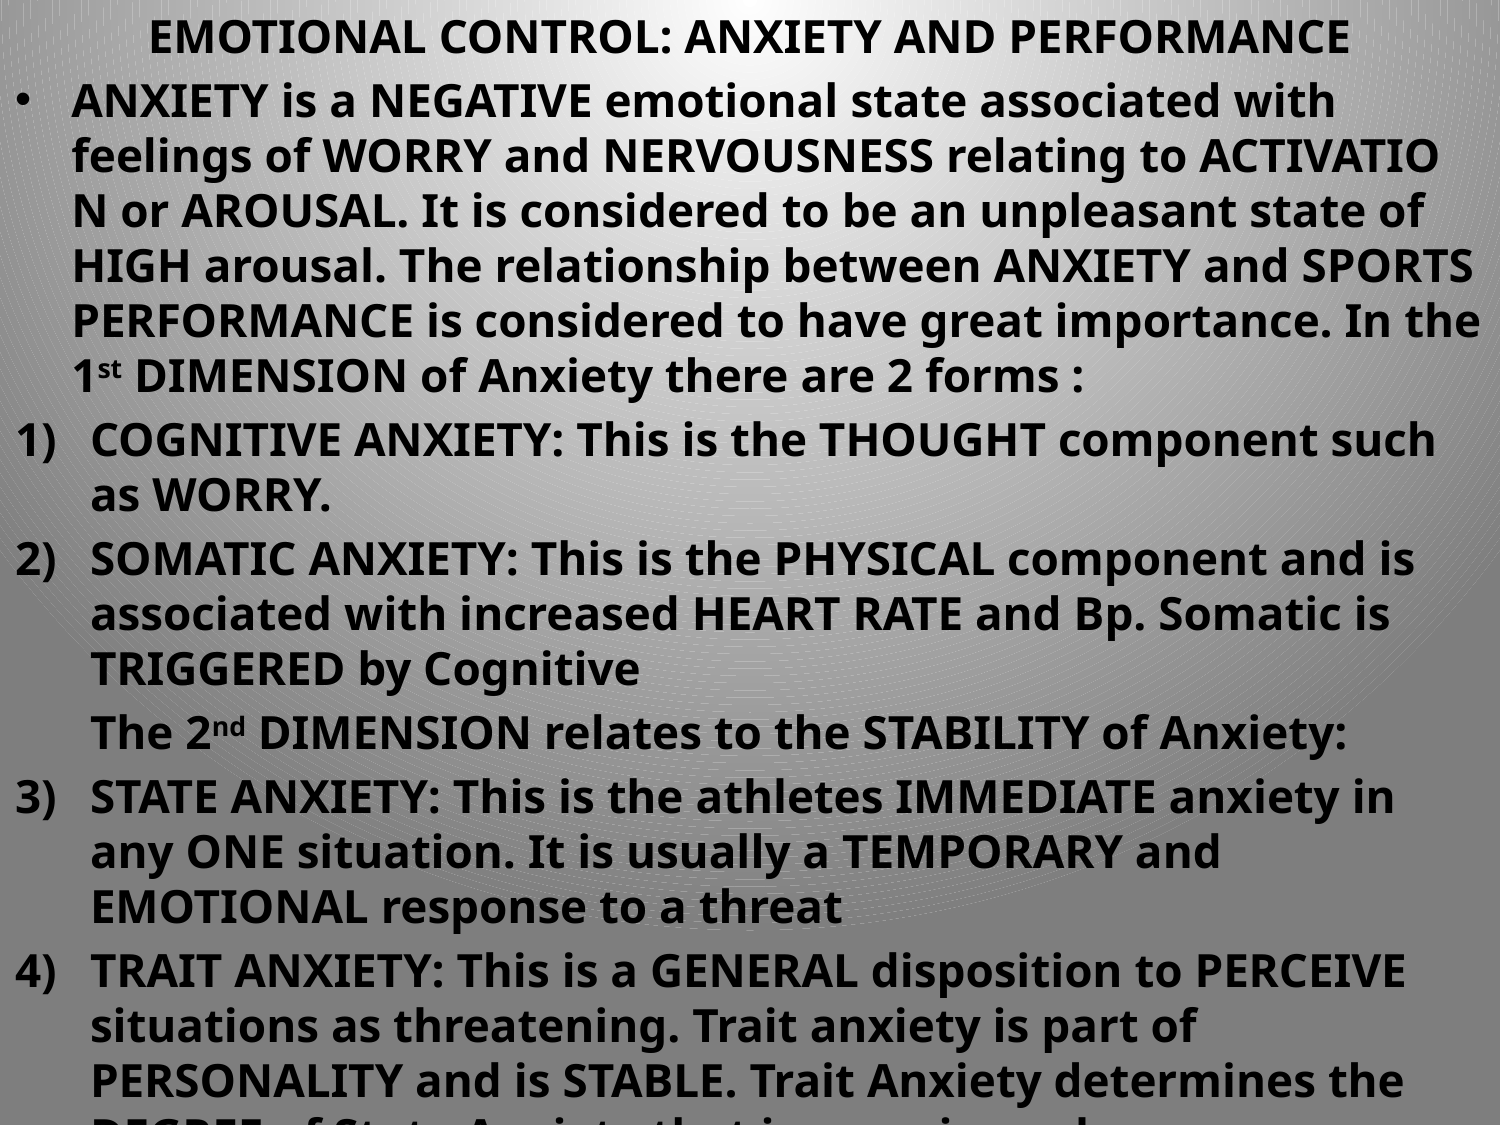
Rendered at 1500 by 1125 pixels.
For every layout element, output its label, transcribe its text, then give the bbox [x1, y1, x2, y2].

list EMOTIONAL CONTROL: ANXIETY AND PERFORMANCE ANXIETY is a NEGATIVE emotional state associated with feelings of WORRY and NERVOUSNESS relating to ACTIVATIO N or AROUSAL. It is considered to be an unpleasant state of HIGH arousal. The relationship between ANXIETY and SPORTS PERFORMANCE is considered to have great importance. In the 1st DIMENSION of Anxiety there are 2 forms : COGNITIVE ANXIETY: This is the THOUGHT component such as WORRY. SOMATIC ANXIETY: This is the PHYSICAL component and is associated with increased HEART RATE and Bp. Somatic is TRIGGERED by Cognitive The 2nd DIMENSION relates to the STABILITY of Anxiety: STATE ANXIETY: This is the athletes IMMEDIATE anxiety in any ONE situation. It is usually a TEMPORARY and EMOTIONAL response to a threat TRAIT ANXIETY: This is a GENERAL disposition to PERCEIVE situations as threatening. Trait anxiety is part of PERSONALITY and is STABLE. Trait Anxiety determines the DEGREE of State Anxiety that is experienced [0, 0, 1500, 1125]
